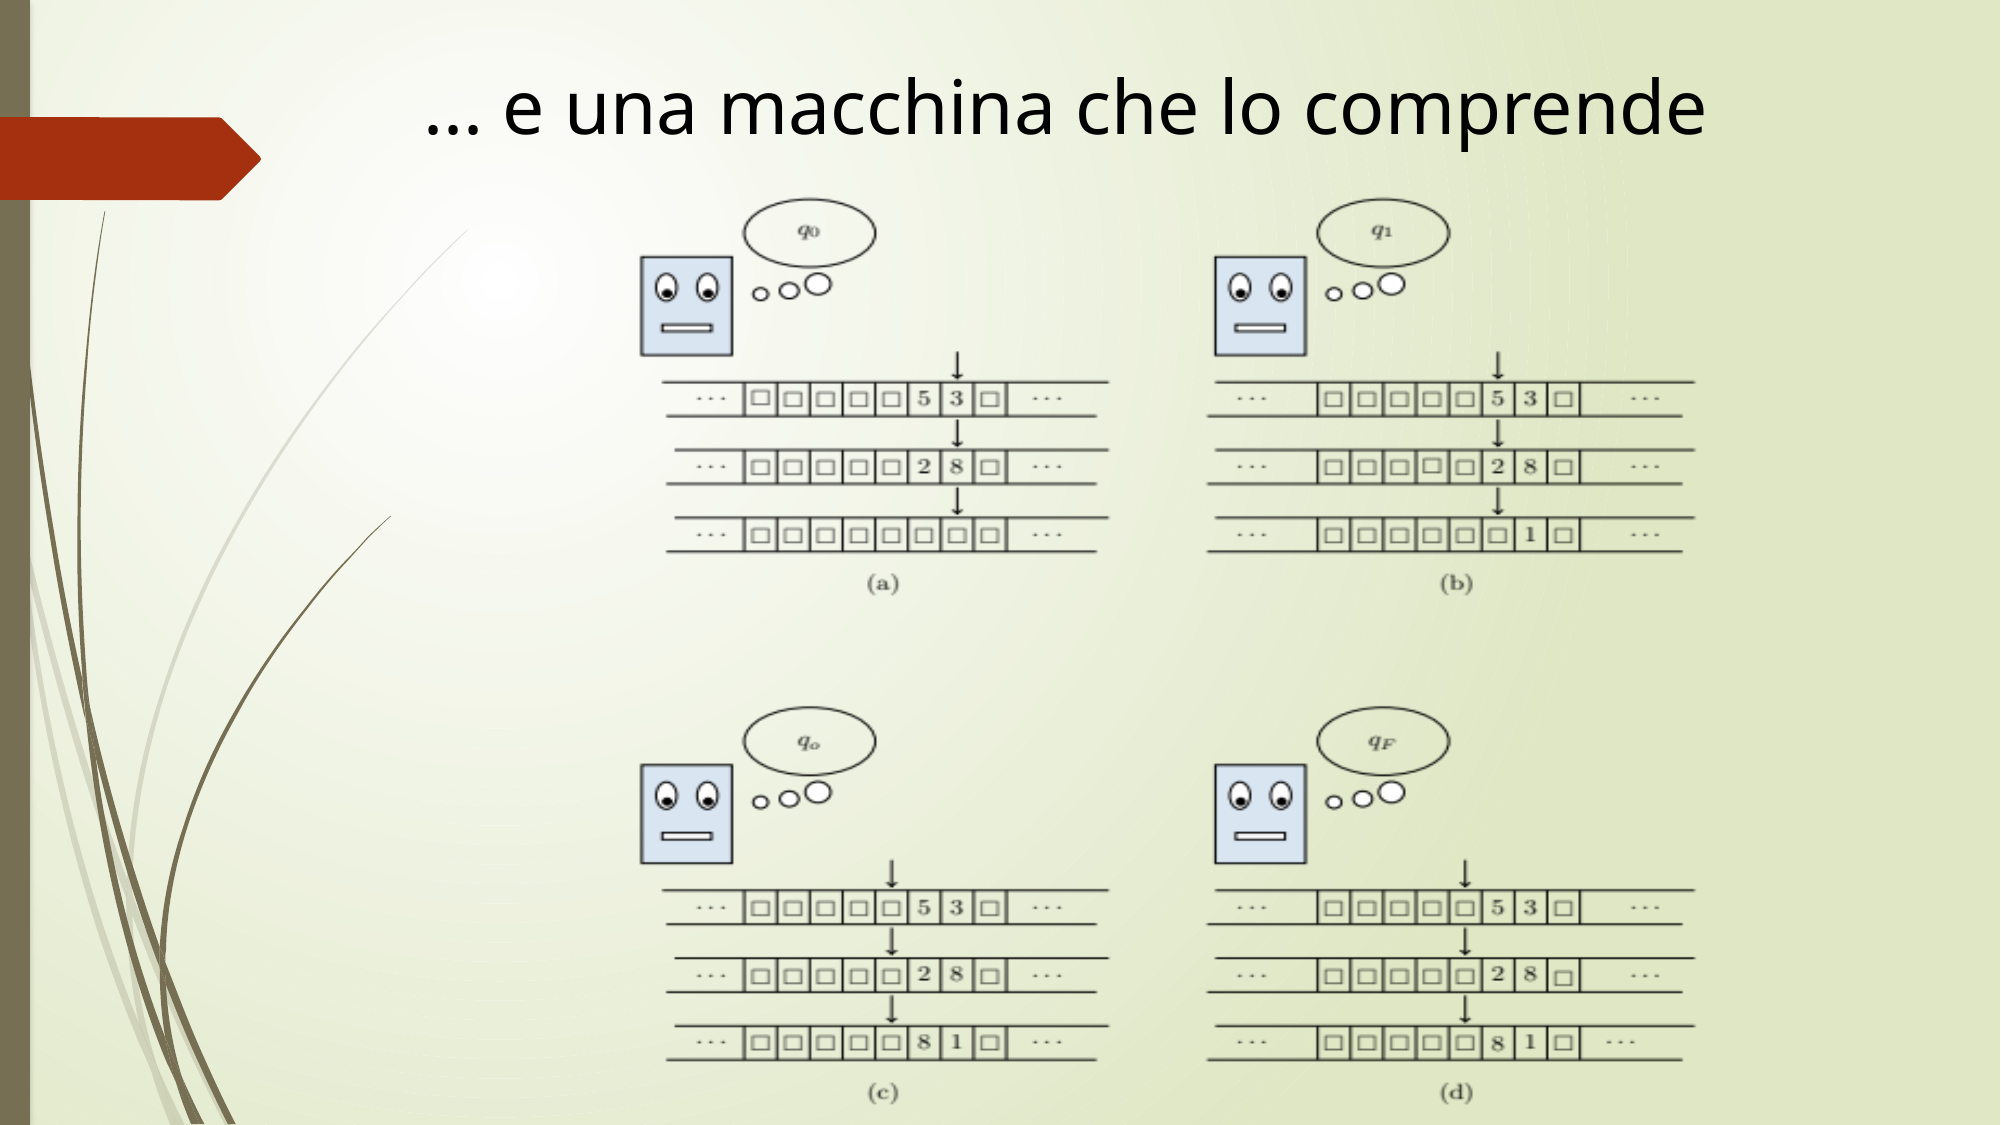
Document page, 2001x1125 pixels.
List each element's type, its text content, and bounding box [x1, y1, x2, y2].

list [526, 150, 1752, 1125]
title ... e una macchina che lo comprende [408, 51, 1870, 181]
